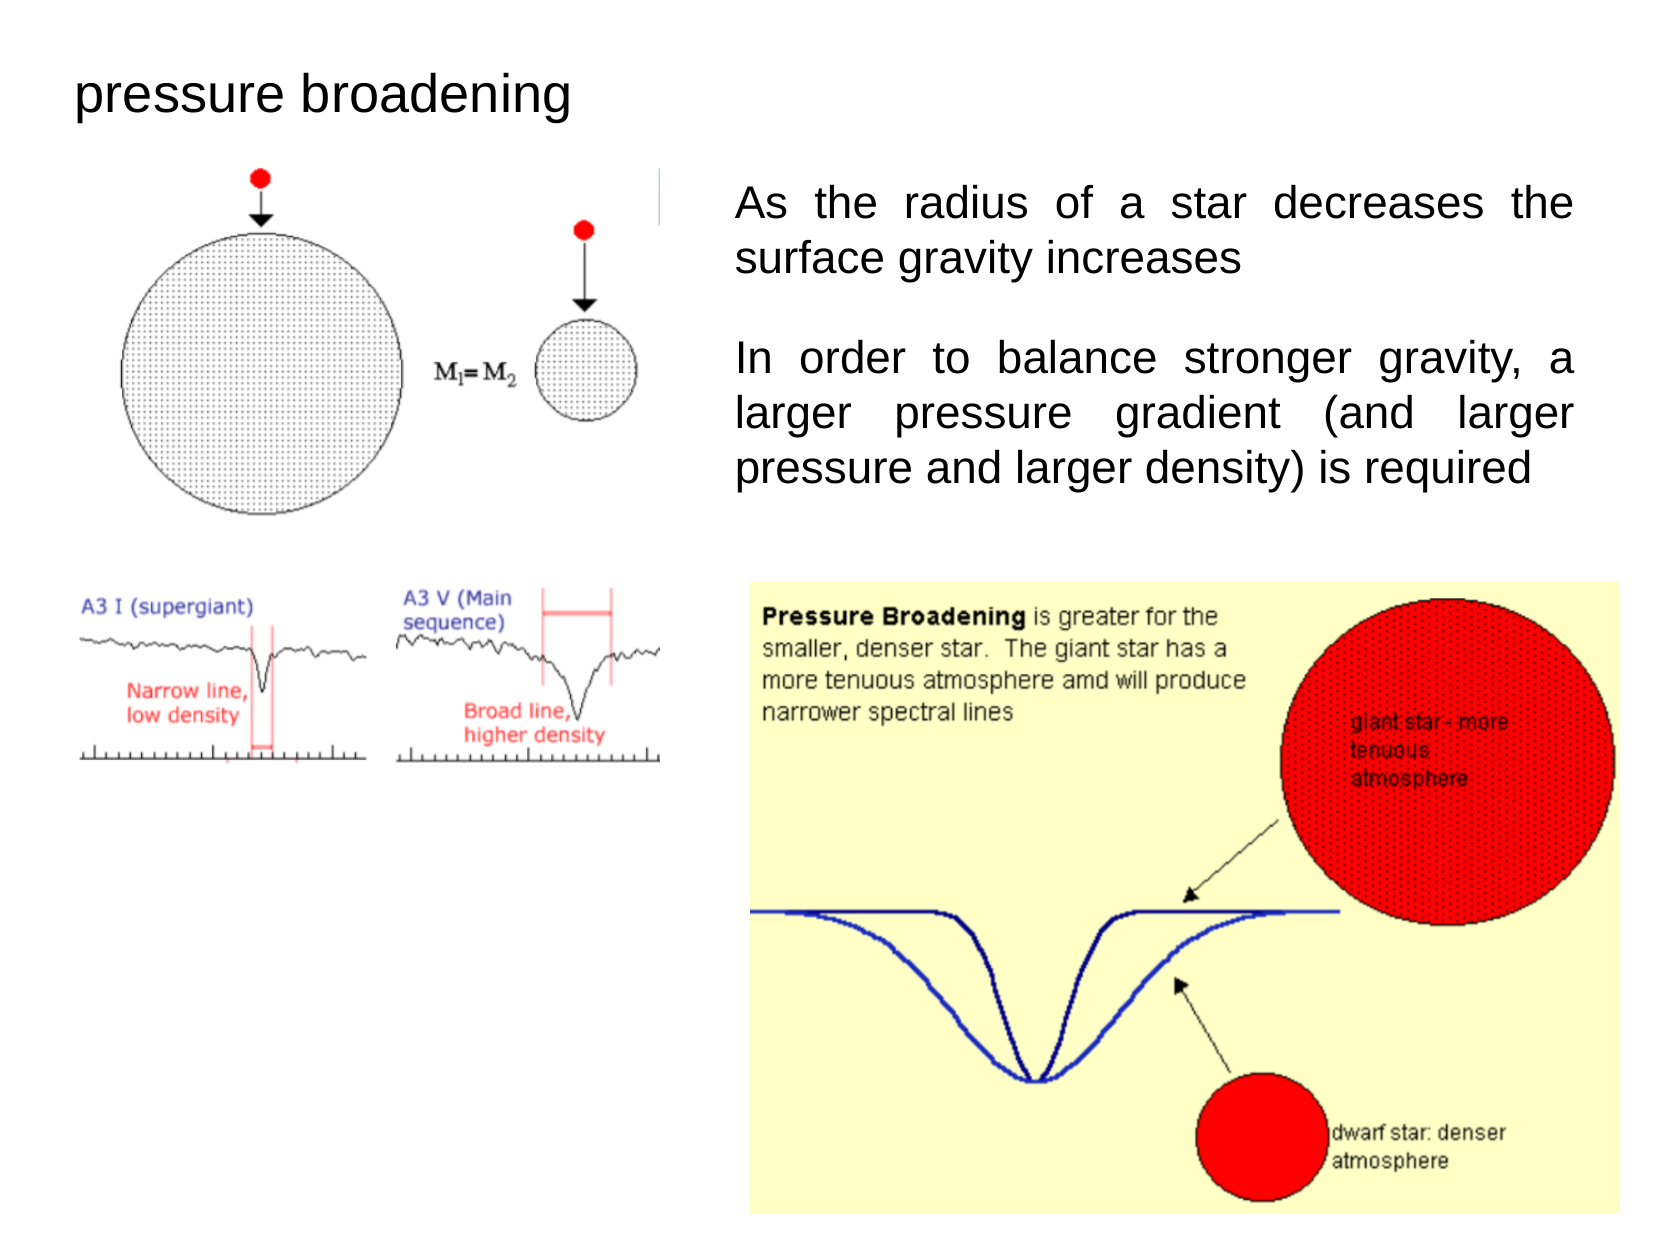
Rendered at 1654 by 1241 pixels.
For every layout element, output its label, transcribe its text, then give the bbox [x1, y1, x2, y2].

picture [75, 152, 661, 781]
picture [749, 582, 1621, 1213]
text_box As the radius of a star decreases the surface gravity increases In order to balance stronger gravity, a larger pressure gradient (and larger pressure and larger density) is required [719, 165, 1590, 690]
text_box pressure broadening [60, 51, 946, 127]
